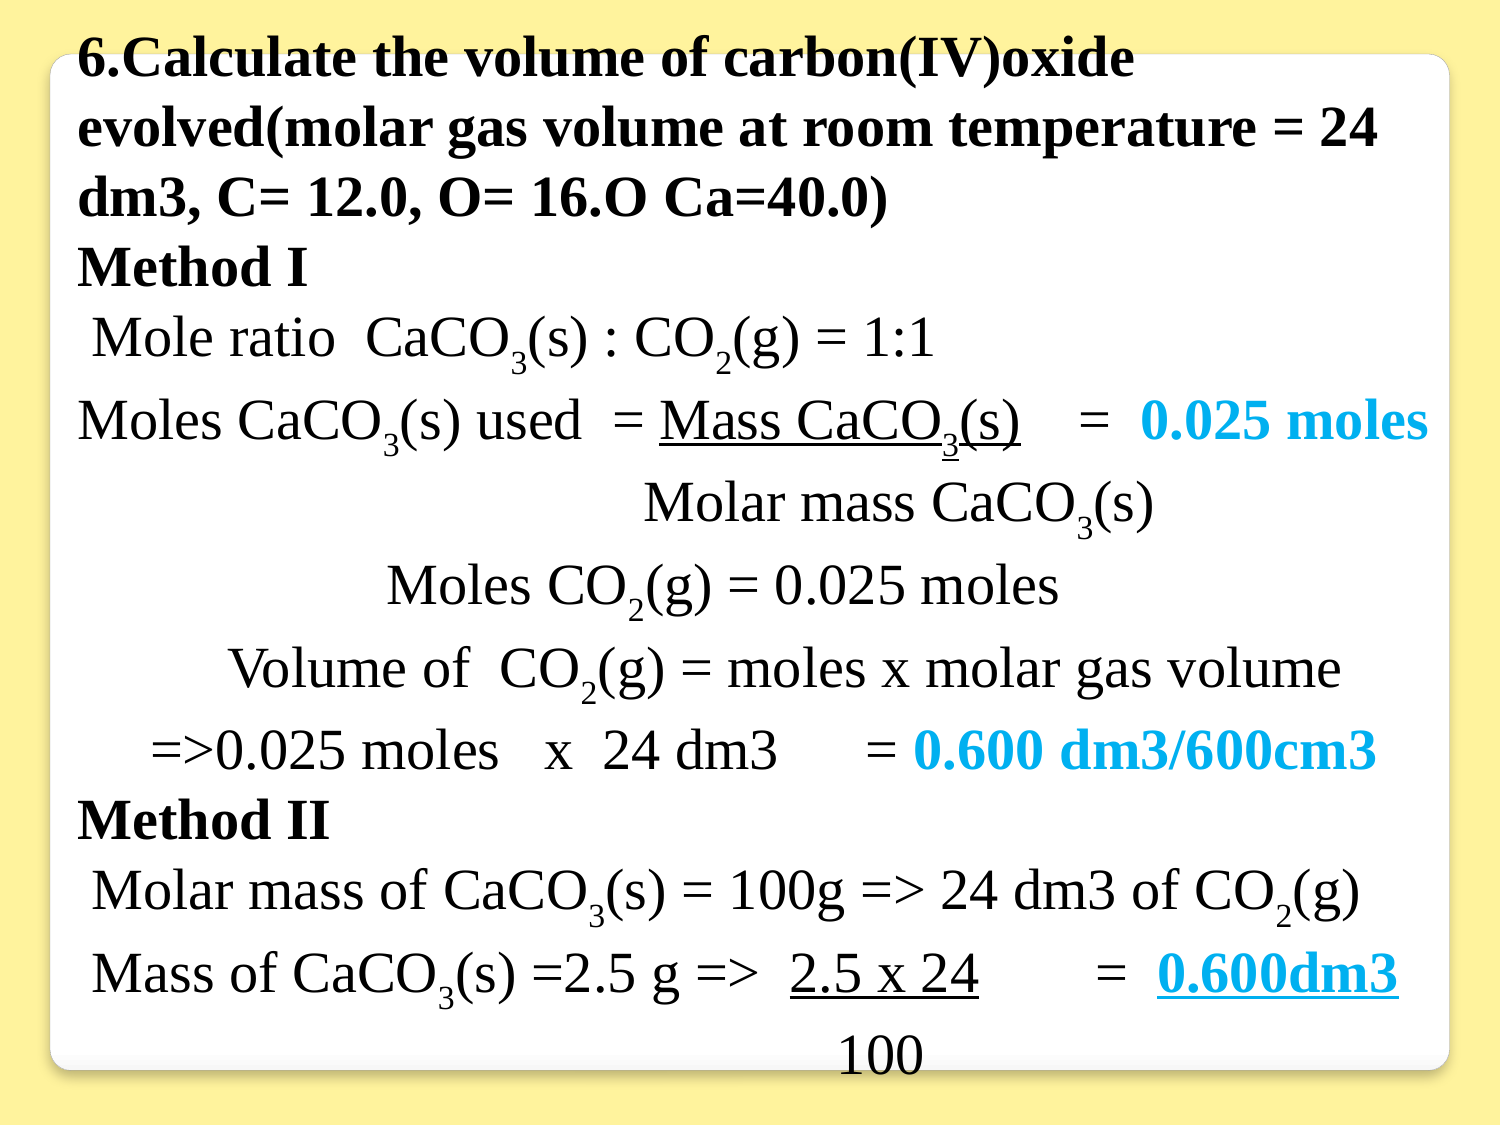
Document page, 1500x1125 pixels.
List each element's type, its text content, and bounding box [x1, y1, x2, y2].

text_box 6.Calculate the volume of carbon(IV)oxide evolved(molar gas volume at room temperature = 24 dm3, C= 12.0, O= 16.O Ca=40.0) Method I Mole ratio CaCO3(s) : CO2(g) = 1:1 Moles CaCO3(s) used = Mass CaCO3(s) = 0.025 moles Molar mass CaCO3(s) Moles CO2(g) = 0.025 moles Volume of CO2(g) = moles x molar gas volume =>0.025 moles x 24 dm3 = 0.600 dm3/600cm3 Method II Molar mass of CaCO3(s) = 100g => 24 dm3 of CO2(g) Mass of CaCO3(s) =2.5 g => 2.5 x 24 = 0.600dm3 100 [62, 10, 1500, 1094]
